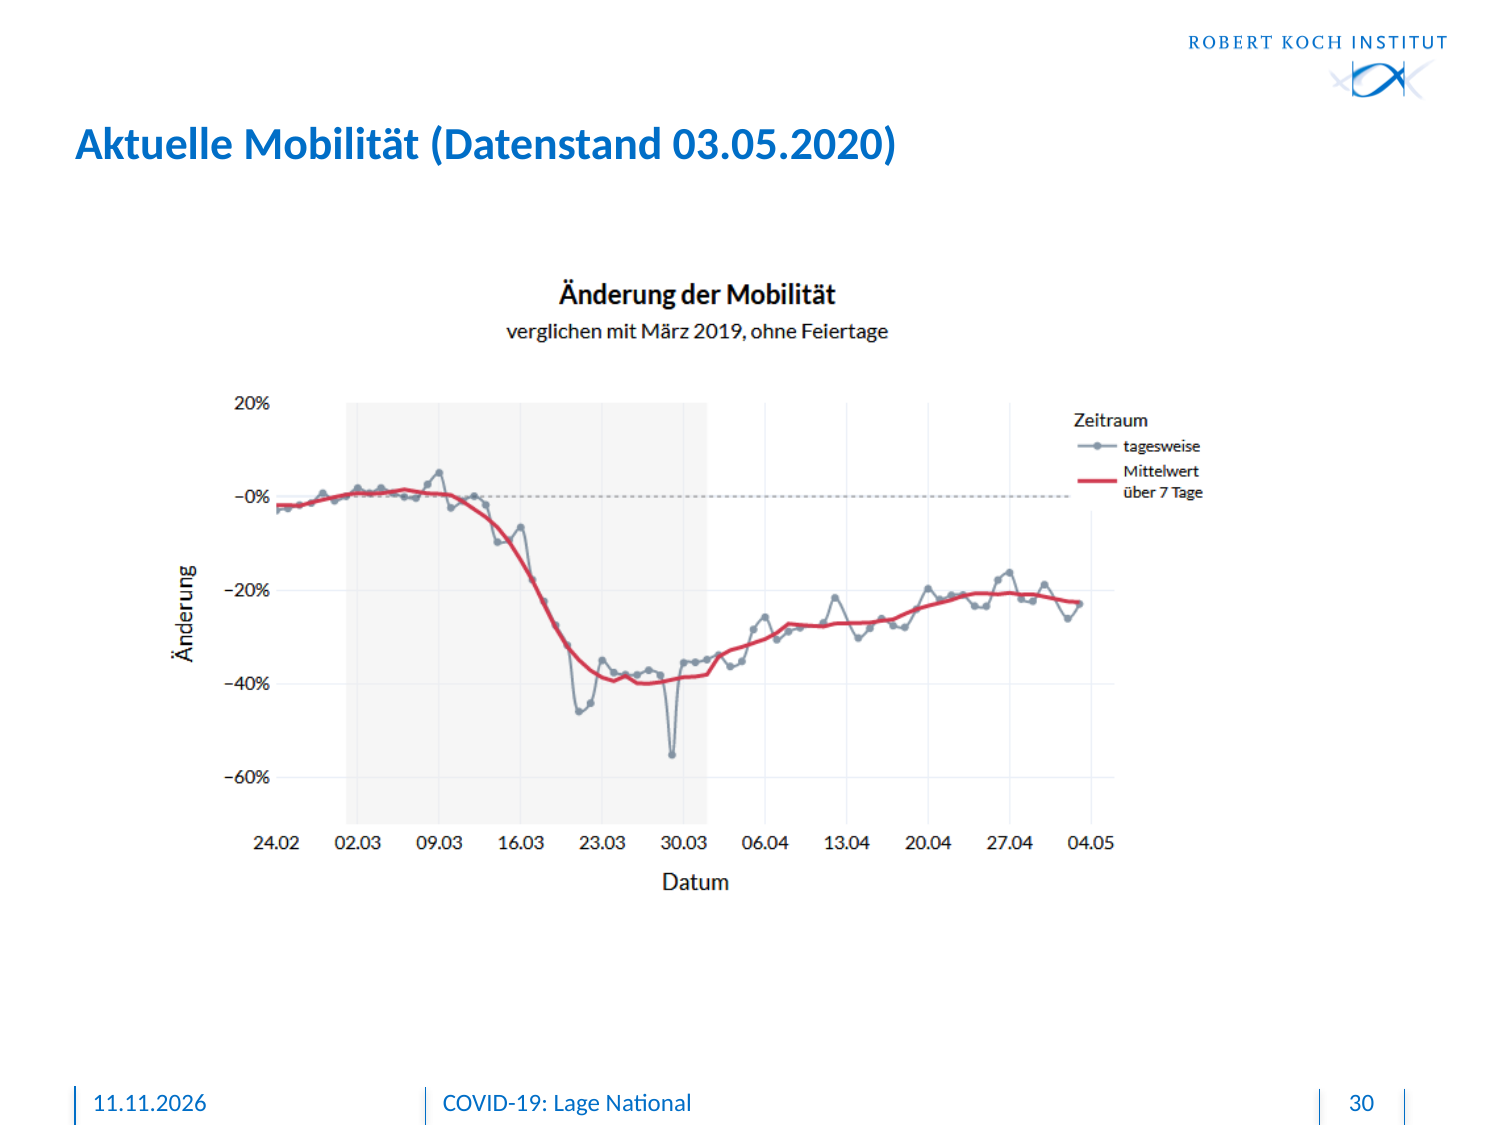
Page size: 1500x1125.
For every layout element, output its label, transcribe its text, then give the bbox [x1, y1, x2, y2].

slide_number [92, 1086, 398, 1119]
title Aktuelle Mobilität (Datenstand 03.05.2020) [75, 113, 1403, 170]
picture [1182, 29, 1454, 109]
footer COVID-19: Lage National [442, 1086, 1293, 1119]
slide_number 30 [1321, 1086, 1403, 1119]
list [140, 266, 1248, 907]
